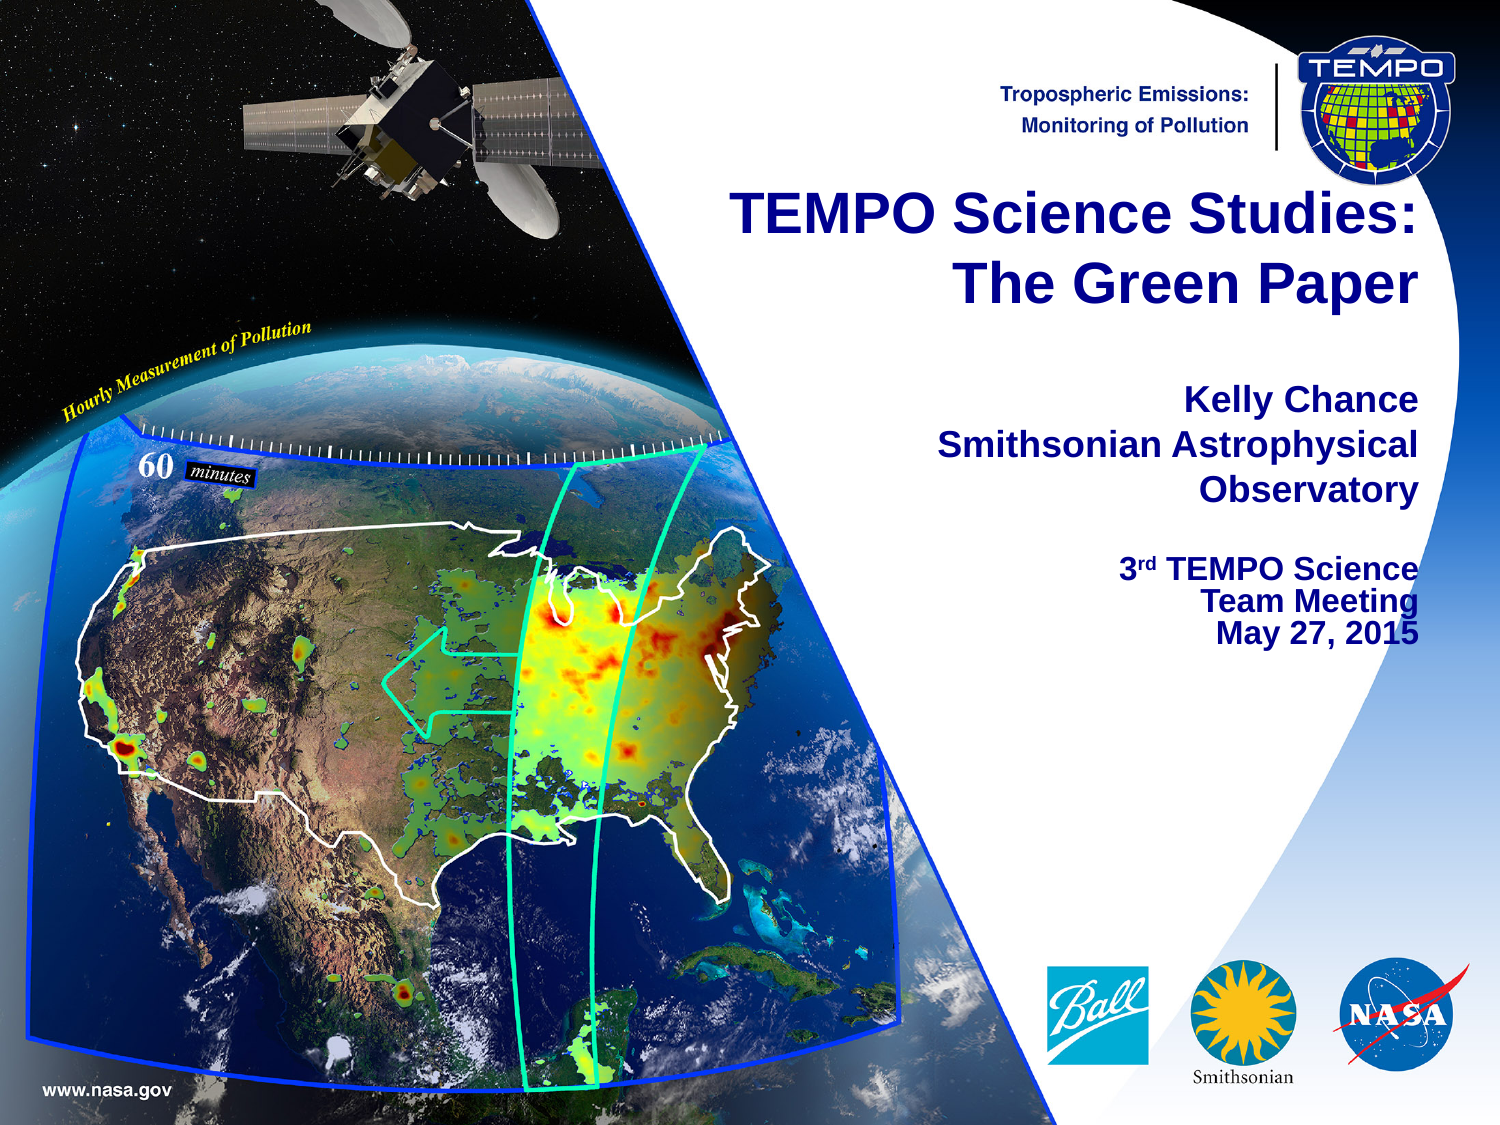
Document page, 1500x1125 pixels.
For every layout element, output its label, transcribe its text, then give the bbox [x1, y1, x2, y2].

text_box TEMPO Science Studies: The Green Paper Kelly Chance Smithsonian Astrophysical Observatory 3rd TEMPO Science Team Meeting May 27, 2015 [464, 167, 1434, 659]
picture [0, 0, 1500, 1125]
